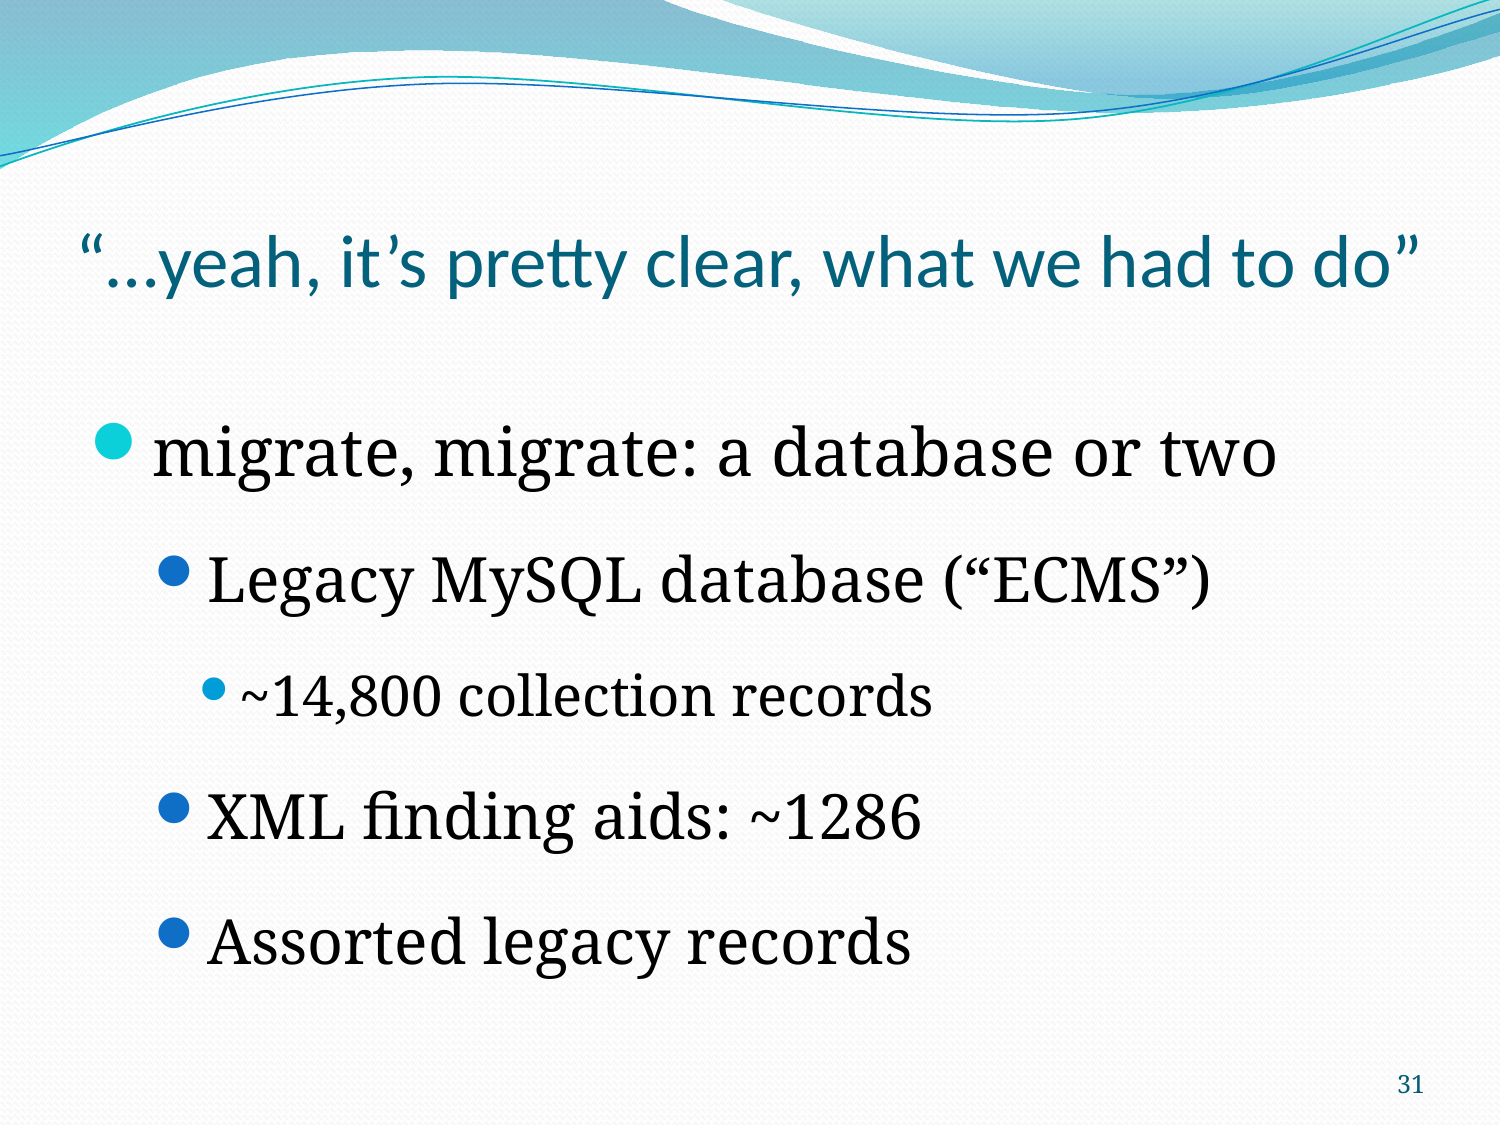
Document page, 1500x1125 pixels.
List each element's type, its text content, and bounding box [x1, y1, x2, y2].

title “…yeah, it’s pretty clear, what we had to do” [75, 115, 1463, 303]
slide_number 31 [1299, 1042, 1425, 1103]
list migrate, migrate: a database or two Legacy MySQL database (“ECMS”) ~14,800 collection records XML finding aids: ~1286 Assorted legacy records [75, 362, 1425, 1083]
